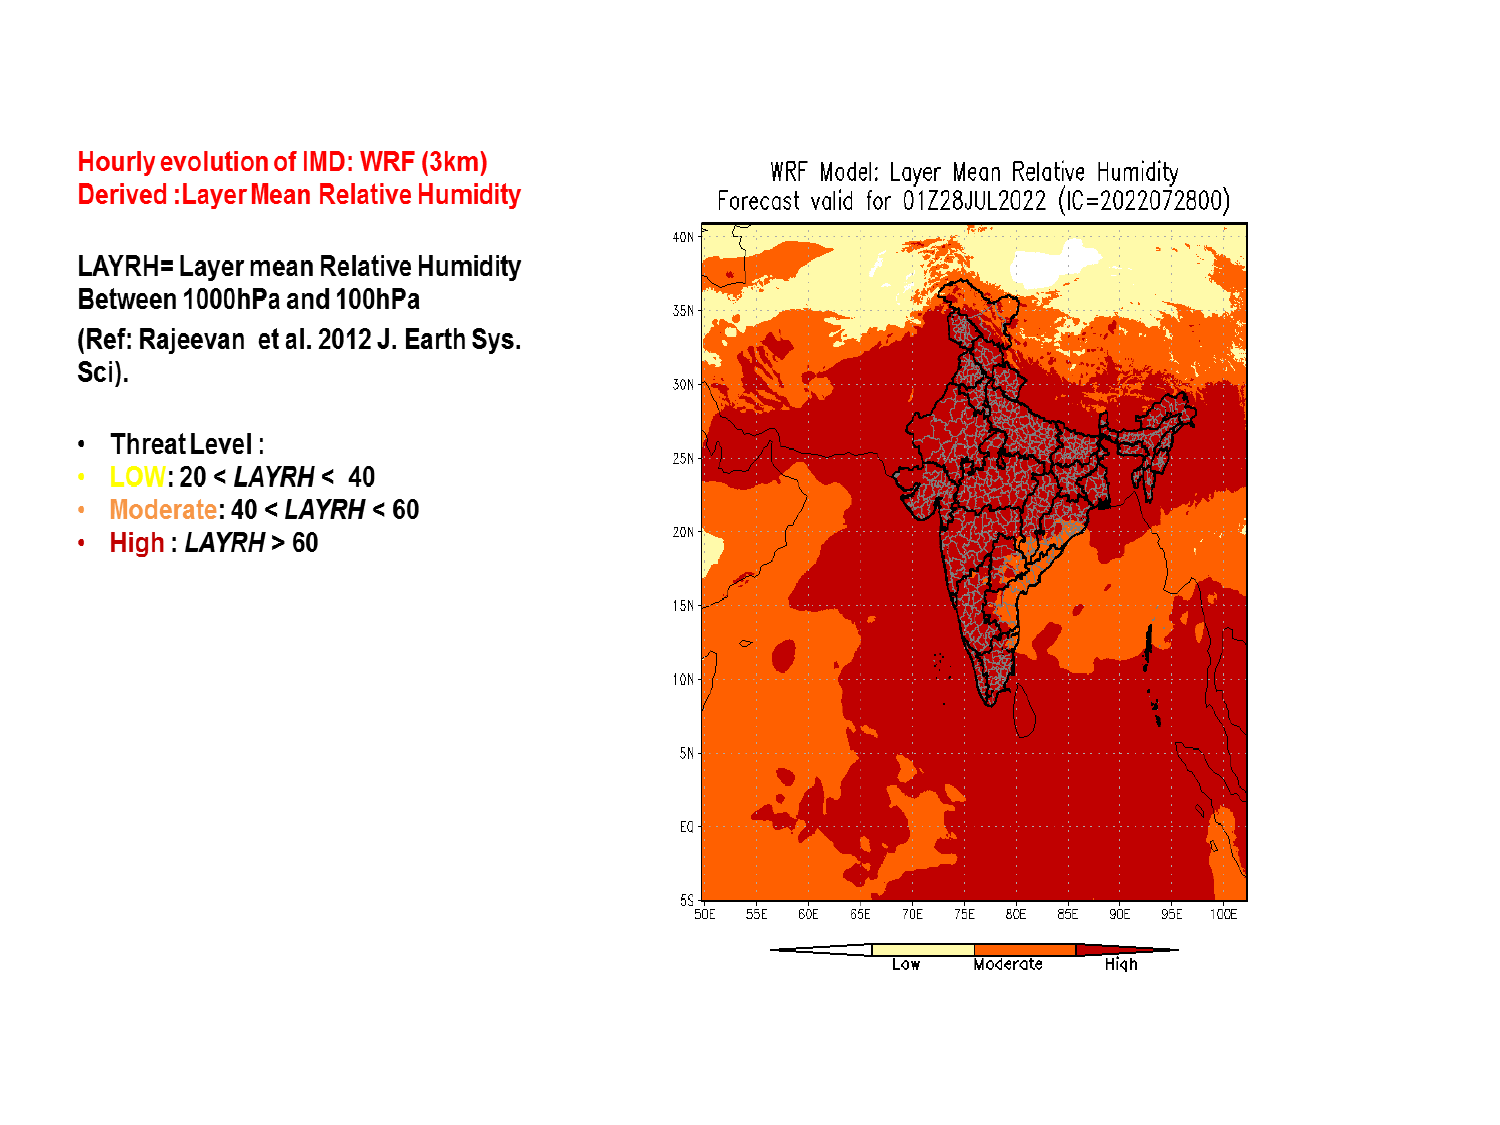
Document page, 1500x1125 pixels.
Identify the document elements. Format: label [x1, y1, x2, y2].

picture [74, 149, 1426, 976]
